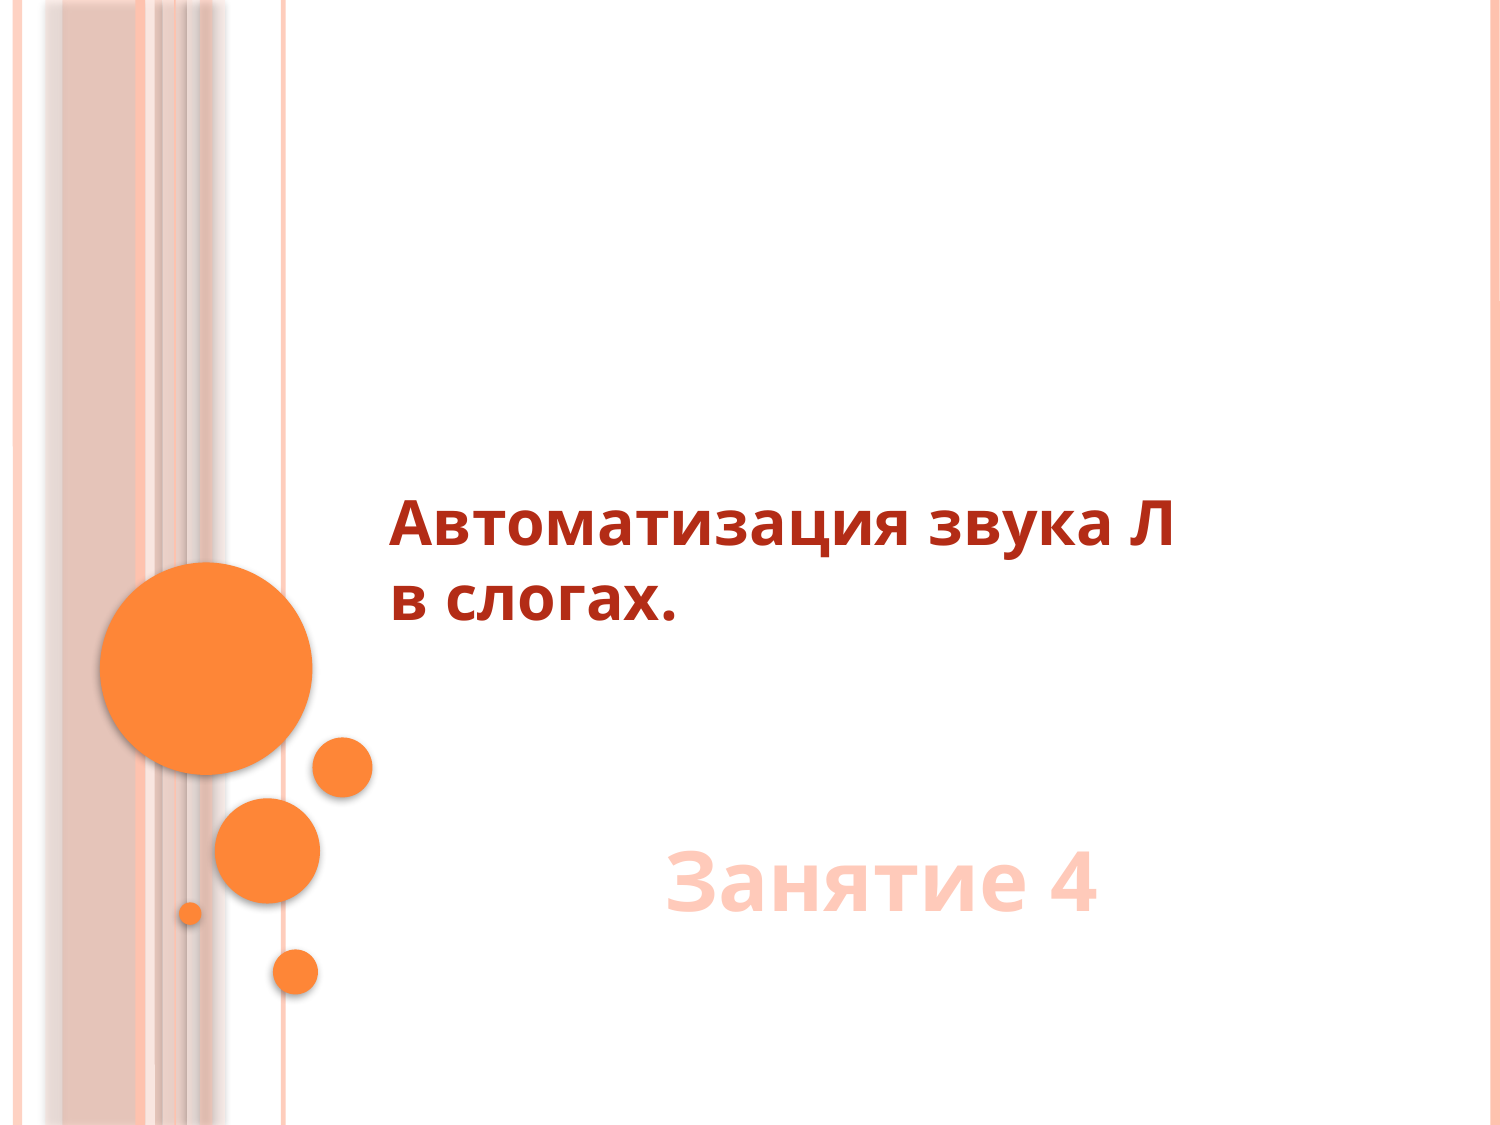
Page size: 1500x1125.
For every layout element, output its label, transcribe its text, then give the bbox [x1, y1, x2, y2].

title Автоматизация звука Л в слогах. [375, 386, 1442, 715]
subtitle Занятие 4 [375, 820, 1388, 961]
